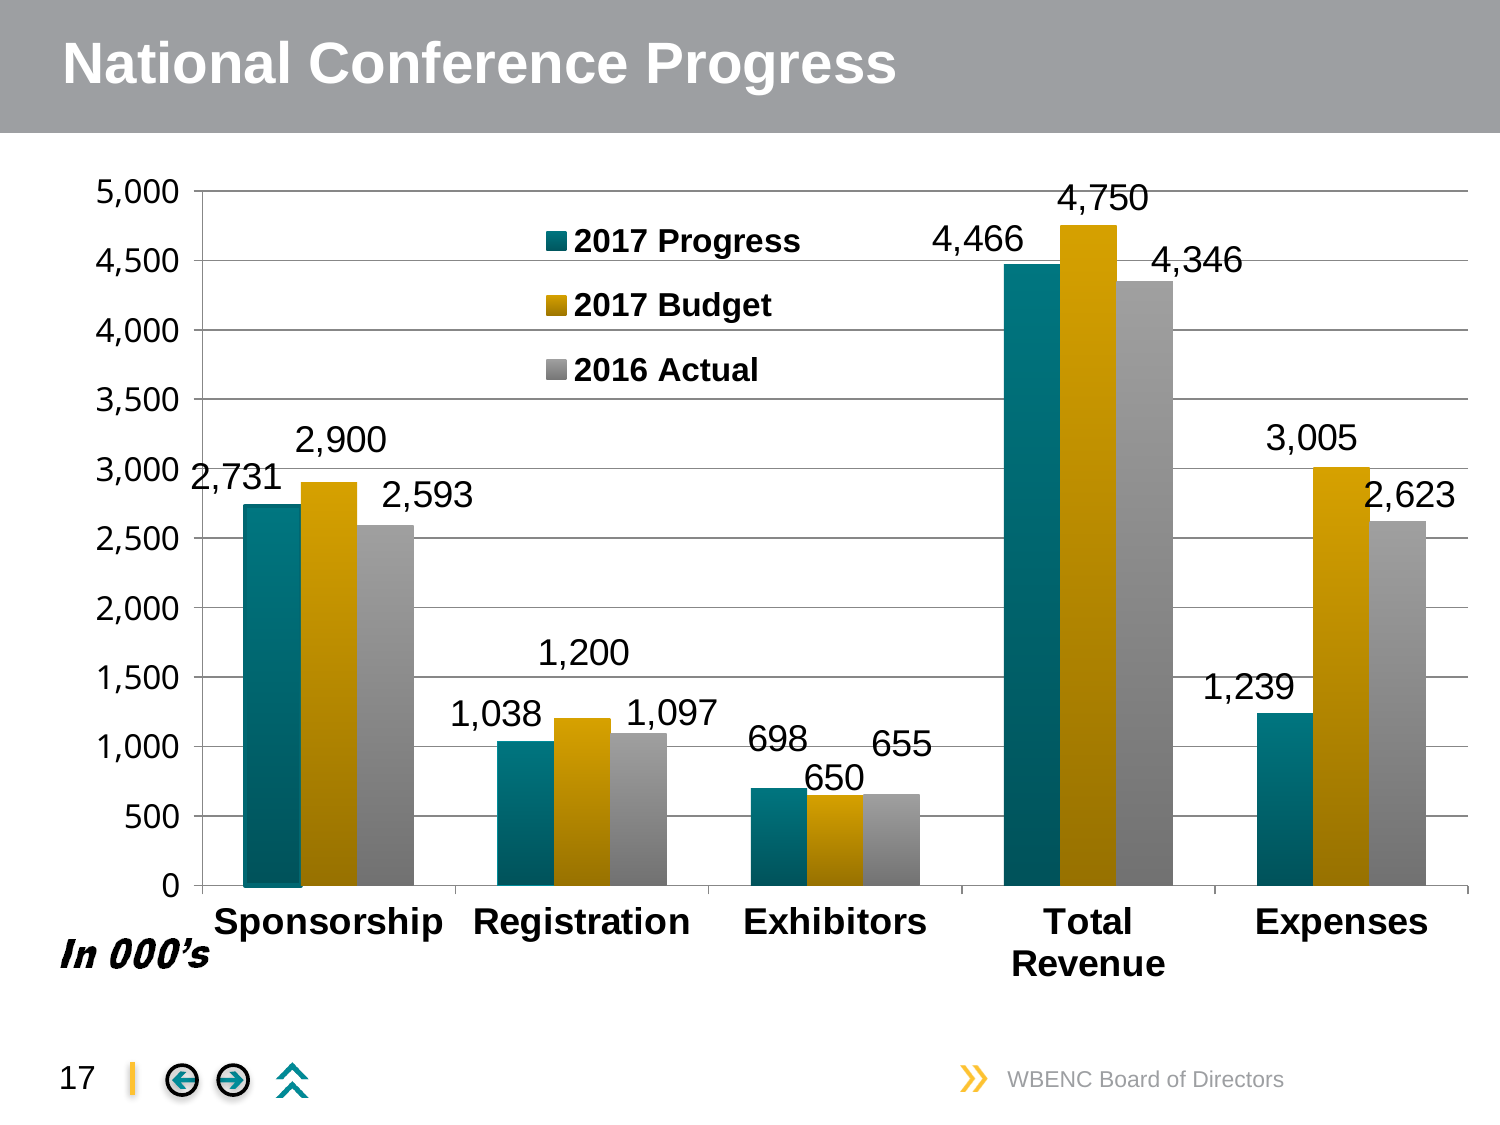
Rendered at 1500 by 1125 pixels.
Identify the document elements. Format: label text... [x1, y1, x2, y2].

picture [960, 1065, 988, 1092]
title National Conference Progress [63, 0, 1438, 131]
picture [275, 1062, 309, 1098]
chart [34, 166, 1470, 985]
